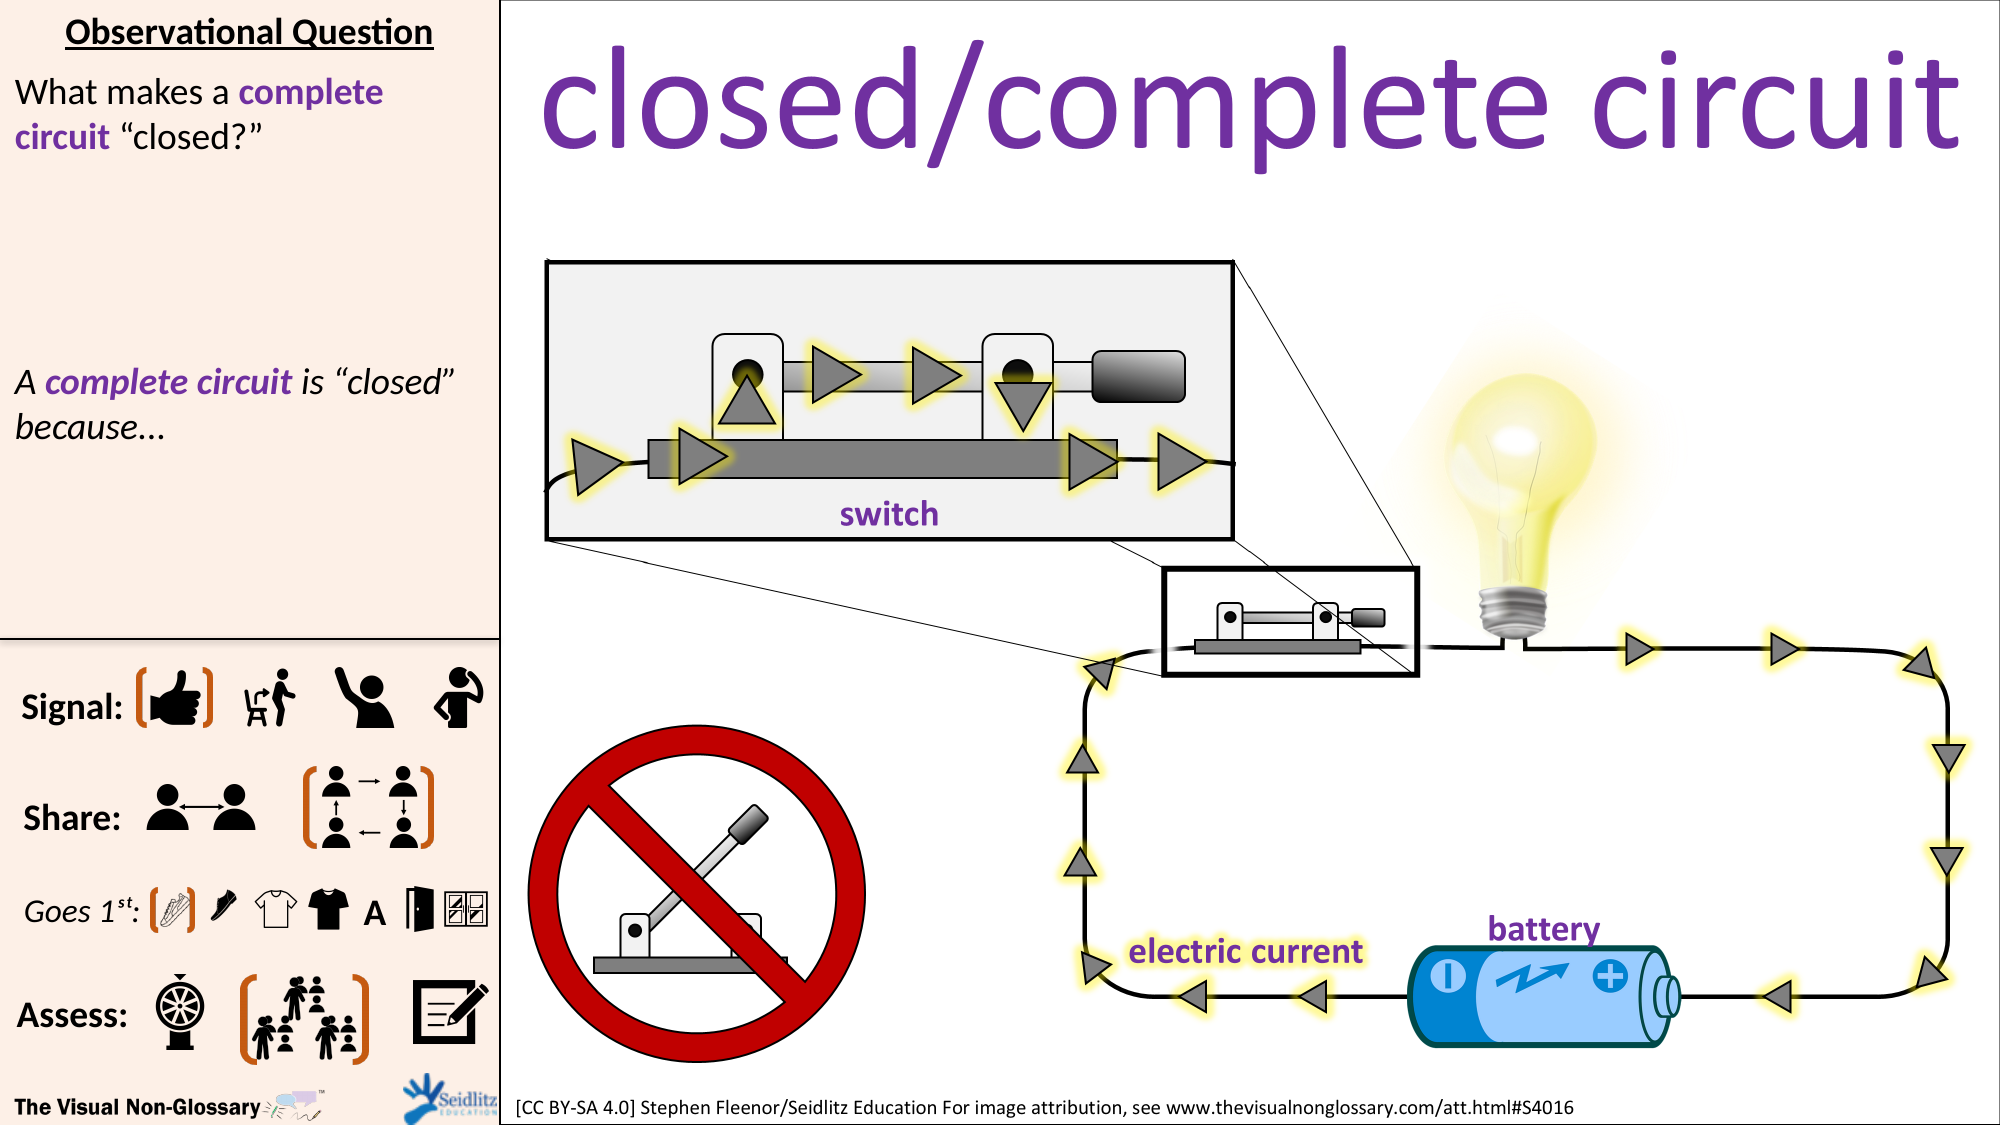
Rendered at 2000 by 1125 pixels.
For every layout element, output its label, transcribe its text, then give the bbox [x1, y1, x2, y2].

picture [397, 886, 490, 932]
picture [302, 766, 434, 850]
picture [413, 974, 490, 1051]
picture [428, 667, 490, 728]
picture [334, 667, 395, 728]
picture [253, 886, 299, 932]
text_box Observational Question [50, 0, 449, 59]
picture [136, 667, 214, 728]
picture [202, 886, 241, 925]
text_box Assess: [1, 982, 137, 1043]
picture [239, 974, 370, 1066]
text_box Goes 1ˢᵗ: [9, 881, 156, 937]
picture [403, 1073, 497, 1125]
picture [239, 667, 301, 728]
text_box Share: [8, 785, 137, 846]
picture [305, 886, 352, 932]
picture [145, 784, 257, 830]
text_box A [348, 880, 402, 941]
text_box A complete circuit is “closed” because... [0, 349, 494, 455]
text_box What makes a complete circuit “closed?” [0, 59, 494, 165]
text_box Signal: [6, 674, 136, 735]
picture [149, 886, 196, 934]
picture [0, 1084, 328, 1125]
picture [142, 974, 218, 1051]
picture [499, 0, 2000, 1125]
